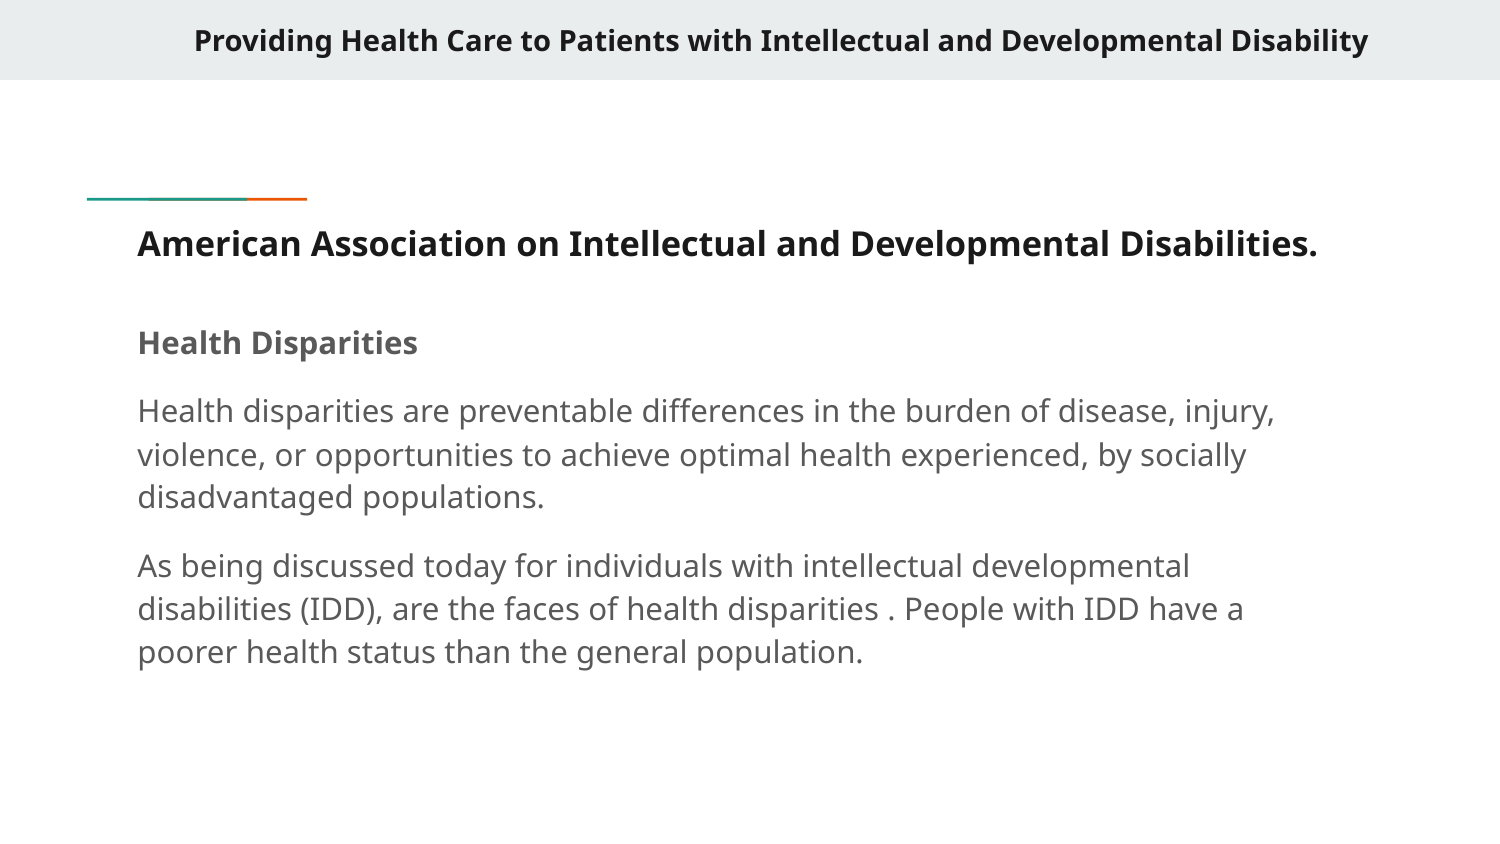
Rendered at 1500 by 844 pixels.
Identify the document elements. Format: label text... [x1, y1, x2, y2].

title Providing Health Care to Patients with Intellectual and Developmental Disability [86, 7, 1485, 74]
list American Association on Intellectual and Developmental Disabilities. Health Disparities Health disparities are preventable differences in the burden of disease, injury, violence, or opportunities to achieve optimal health experienced, by socially disadvantaged populations. As being discussed today for individuals with intellectual developmental disabilities (IDD), are the faces of health disparities . People with IDD have a poorer health status than the general population. [122, 211, 1347, 784]
